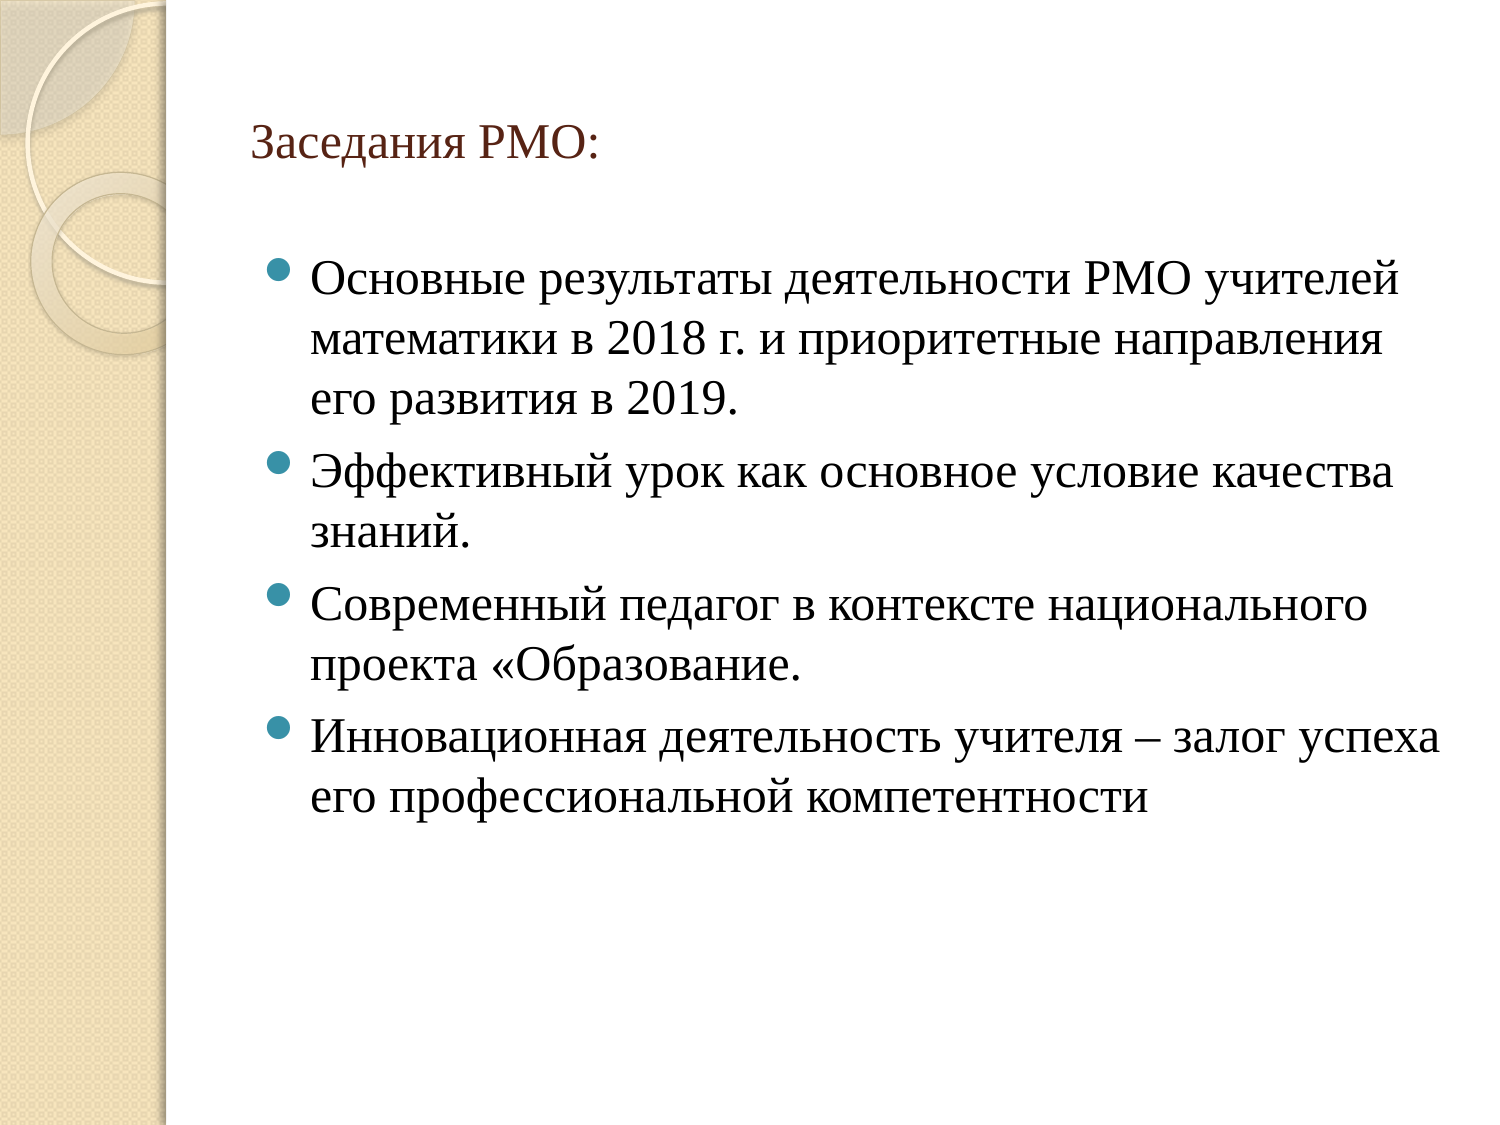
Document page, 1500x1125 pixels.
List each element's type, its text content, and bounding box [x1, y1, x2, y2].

list Основные результаты деятельности РМО учителей математики в 2018 г. и приоритетные направления его развития в 2019. Эффективный урок как основное условие качества знаний. Современный педагог в контексте национального проекта «Образование. Инновационная деятельность учителя – залог успеха его профессиональной компетентности [235, 237, 1466, 1025]
title Заседания РМО: [235, 45, 1466, 233]
